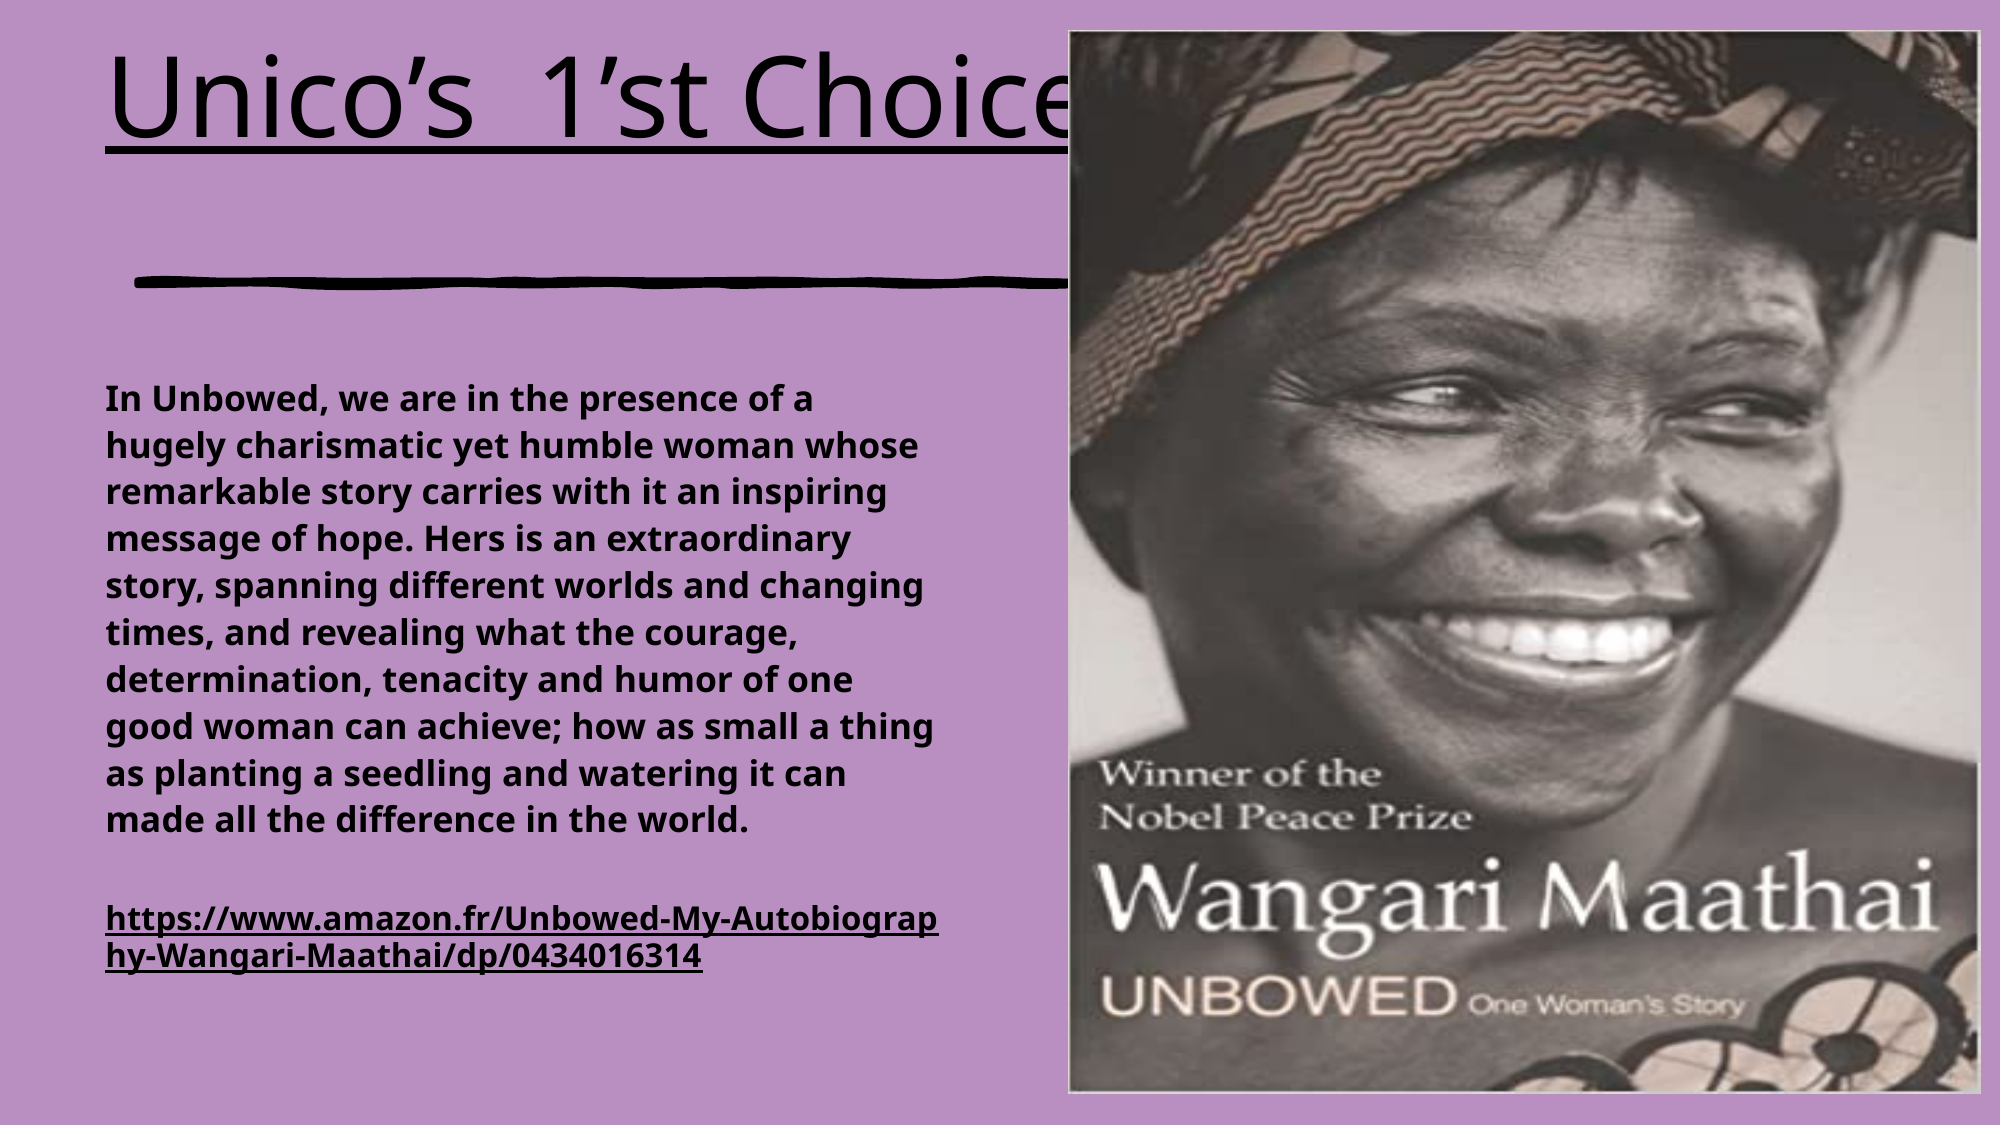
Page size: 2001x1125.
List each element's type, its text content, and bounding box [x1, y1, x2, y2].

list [1068, 30, 1981, 1094]
title Unico’s 1’st Choice [90, 12, 1850, 173]
list In Unbowed, we are in the presence of a hugely charismatic yet humble woman whose remarkable story carries with it an inspiring message of hope. Hers is an extraordinary story, spanning different worlds and changing times, and revealing what the courage, determination, tenacity and humor of one good woman can achieve; how as small a thing as planting a seedling and watering it can made all the difference in the world. https://www.amazon.fr/Unbowed-My-Autobiography-Wangari-Maathai/dp/0434016314 [90, 364, 959, 1013]
